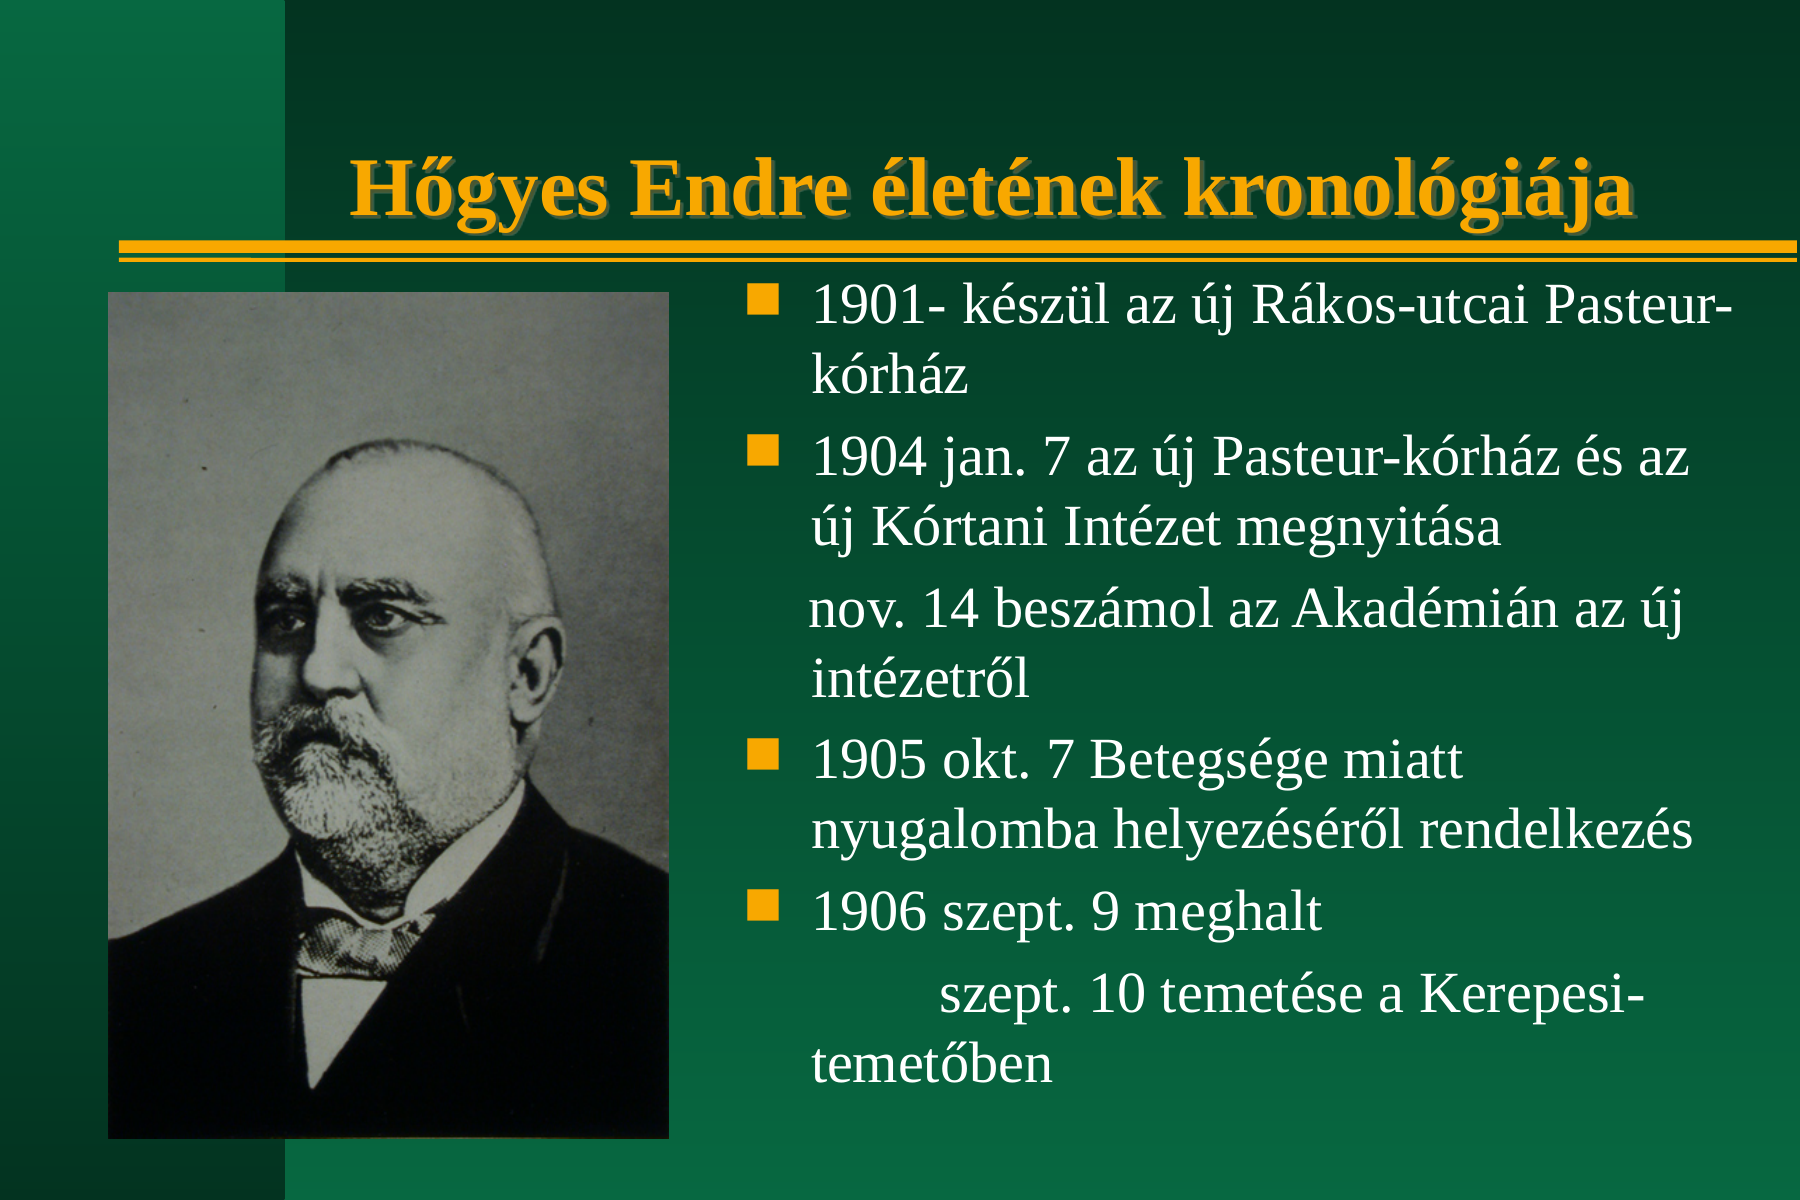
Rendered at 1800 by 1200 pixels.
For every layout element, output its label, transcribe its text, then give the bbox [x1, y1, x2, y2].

list 1901- készül az új Rákos-utcai Pasteur-kórház 1904 jan. 7 az új Pasteur-kórház és az új Kórtani Intézet megnyitása nov. 14 beszámol az Akadémián az új intézetről 1905 okt. 7 Betegsége miatt nyugalomba helyezéséről rendelkezés 1906 szept. 9 meghalt szept. 10 temetése a Kerepesi-temetőben [734, 257, 1752, 1145]
picture [108, 292, 669, 1139]
title Hőgyes Endre életének kronológiája [333, 46, 1800, 240]
